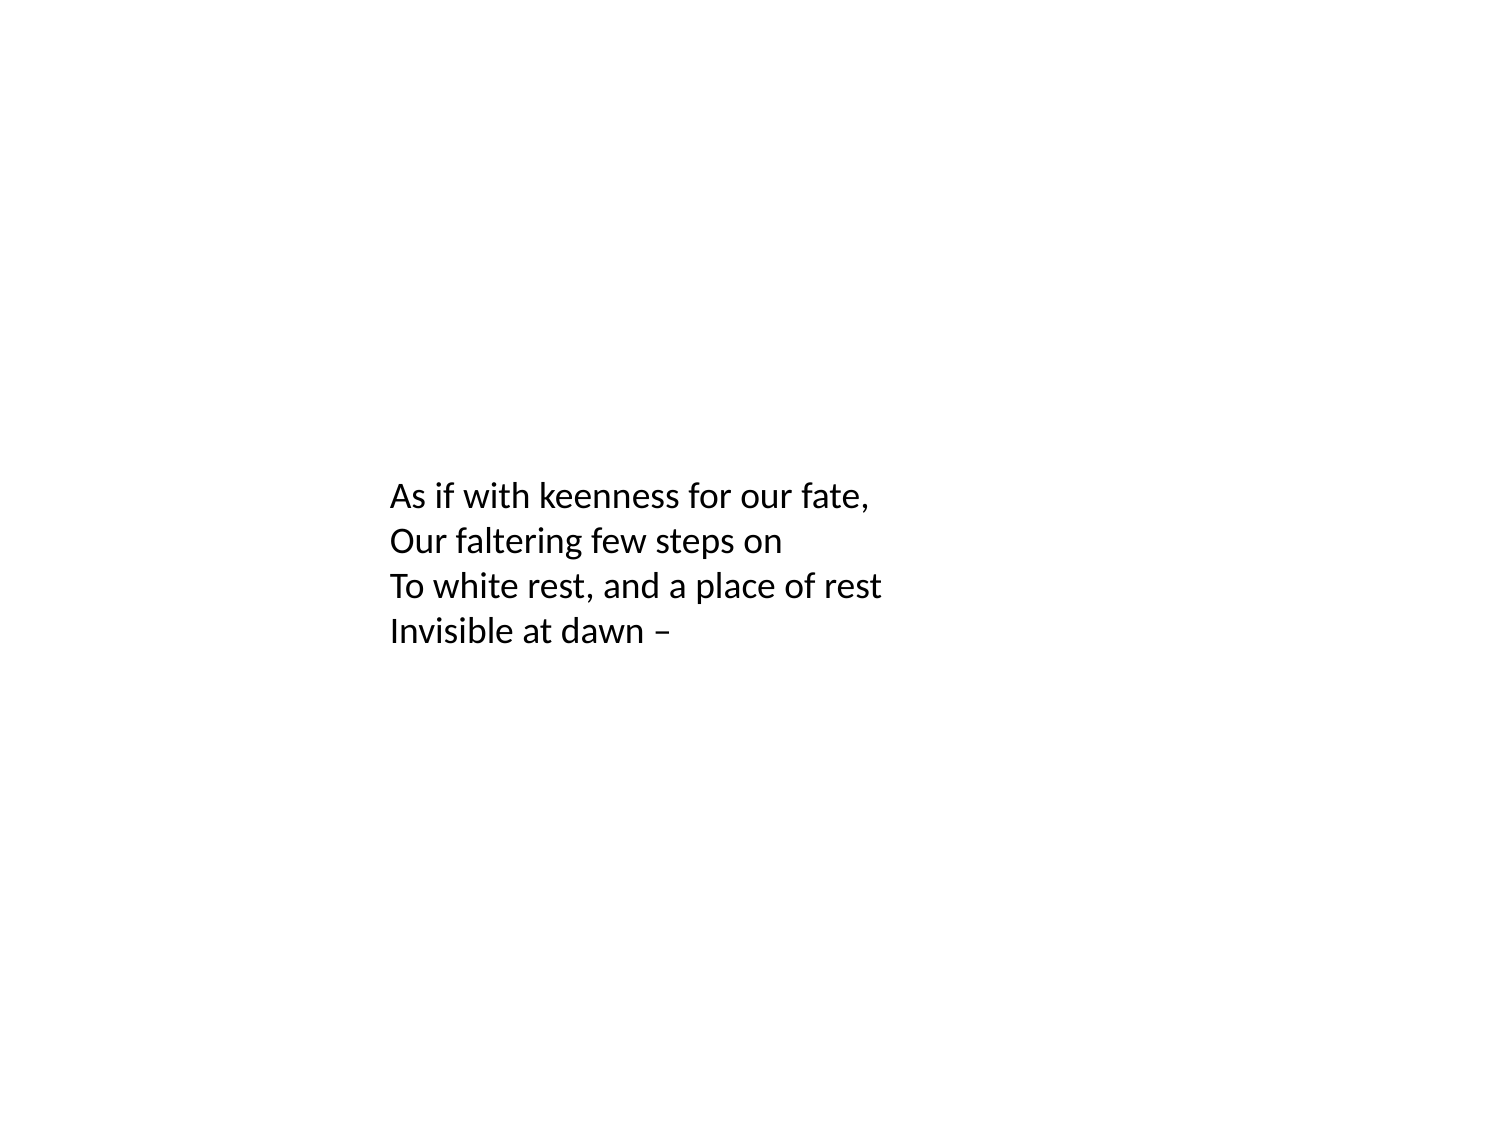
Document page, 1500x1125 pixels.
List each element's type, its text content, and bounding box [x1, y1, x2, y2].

text_box As if with keenness for our fate, Our faltering few steps on To white rest, and a place of rest Invisible at dawn – [374, 463, 1125, 659]
